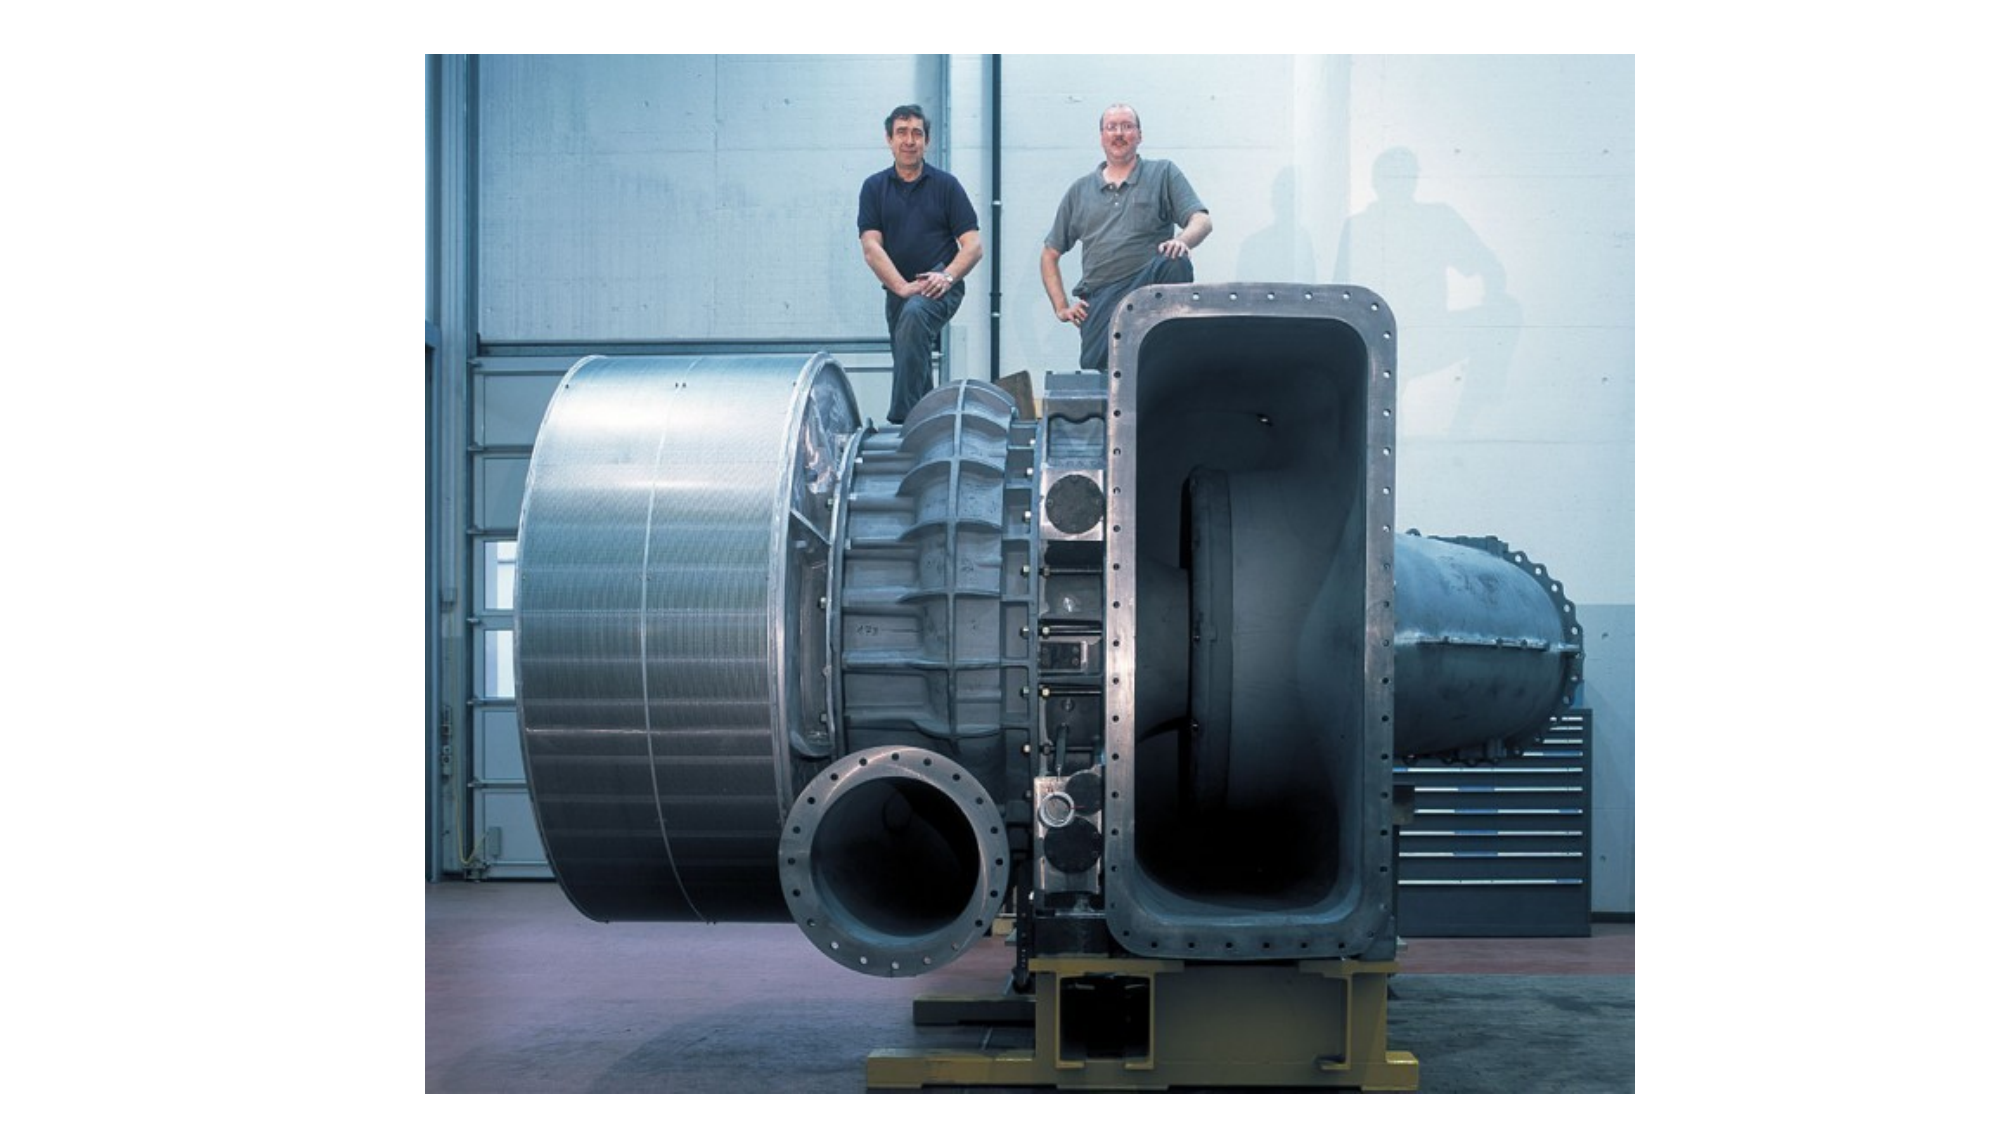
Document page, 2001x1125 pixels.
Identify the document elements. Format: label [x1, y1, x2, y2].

picture [425, 54, 1635, 1094]
